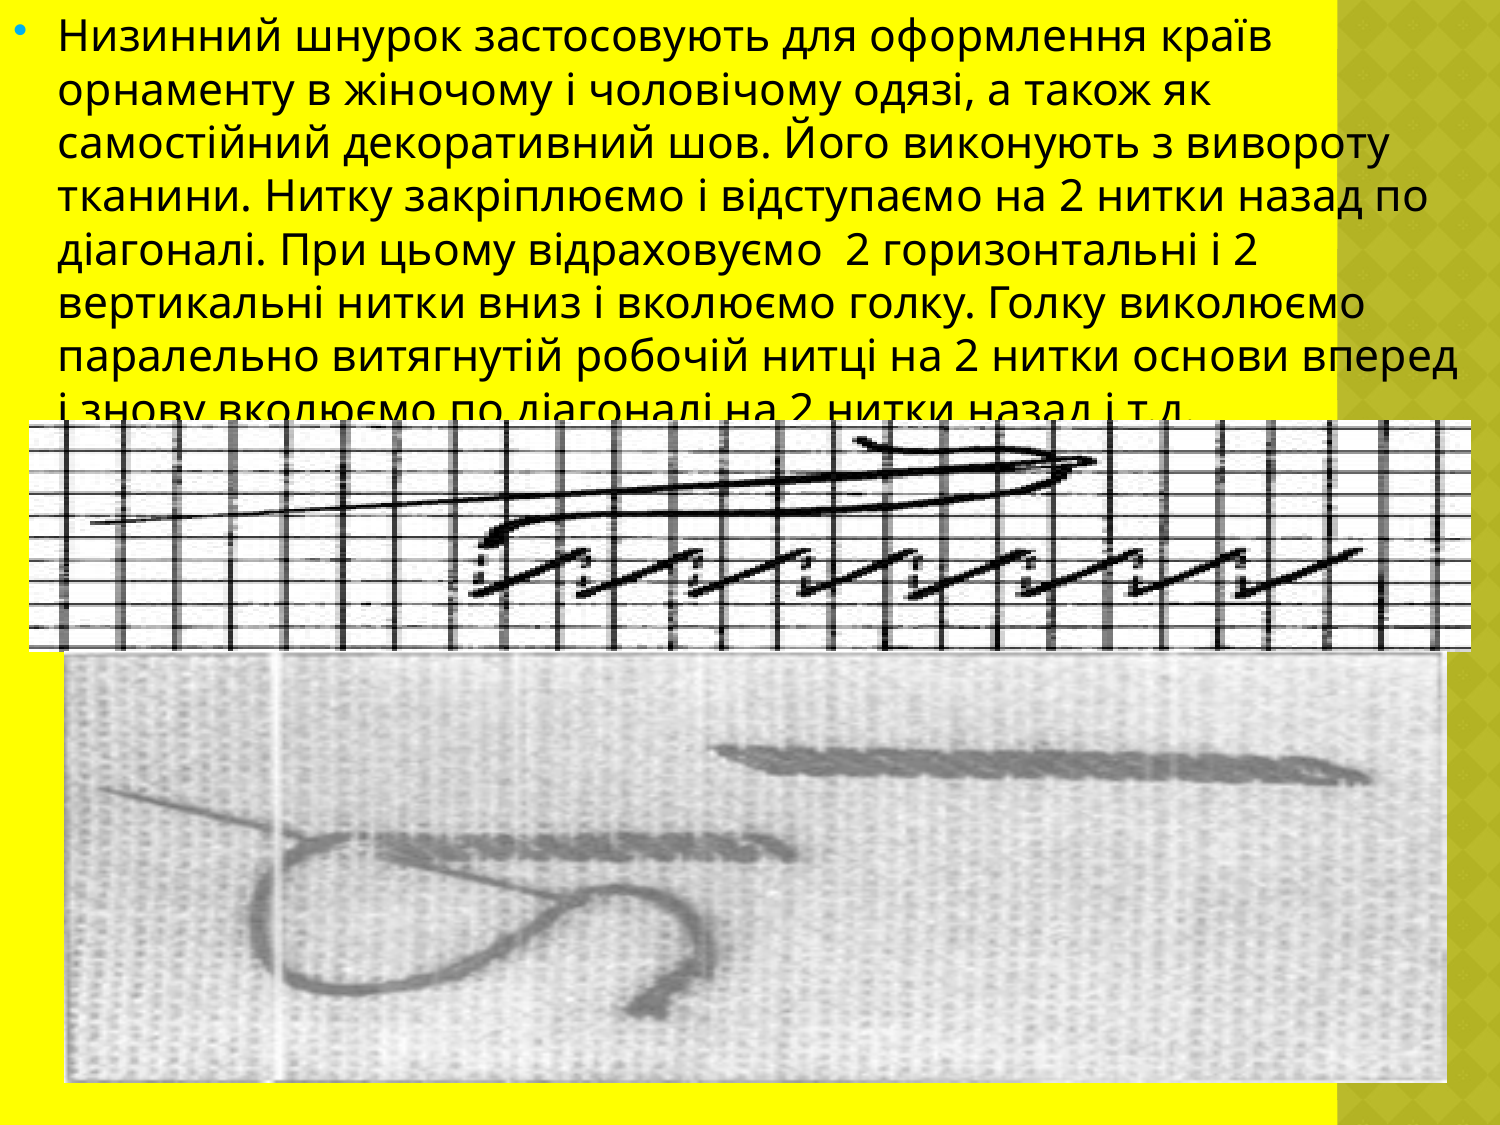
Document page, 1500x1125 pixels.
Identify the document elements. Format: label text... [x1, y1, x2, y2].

list Низинний шнурок застосовують для оформлення країв орнаменту в жіночому і чоловічому одязі, а також як самостійний декоративний шов. Його виконують з вивороту тканини. Нитку закріплюємо і відступаємо на 2 нитки назад по діагоналі. При цьому відраховуємо 2 горизонтальні і 2 вертикальні нитки вниз і вколюємо голку. Голку виколюємо паралельно витягнутій робочій нитці на 2 нитки основи вперед і знову вколюємо по діагоналі на 2 нитки назад і т.д. [0, 0, 1483, 445]
picture [29, 420, 1471, 1083]
